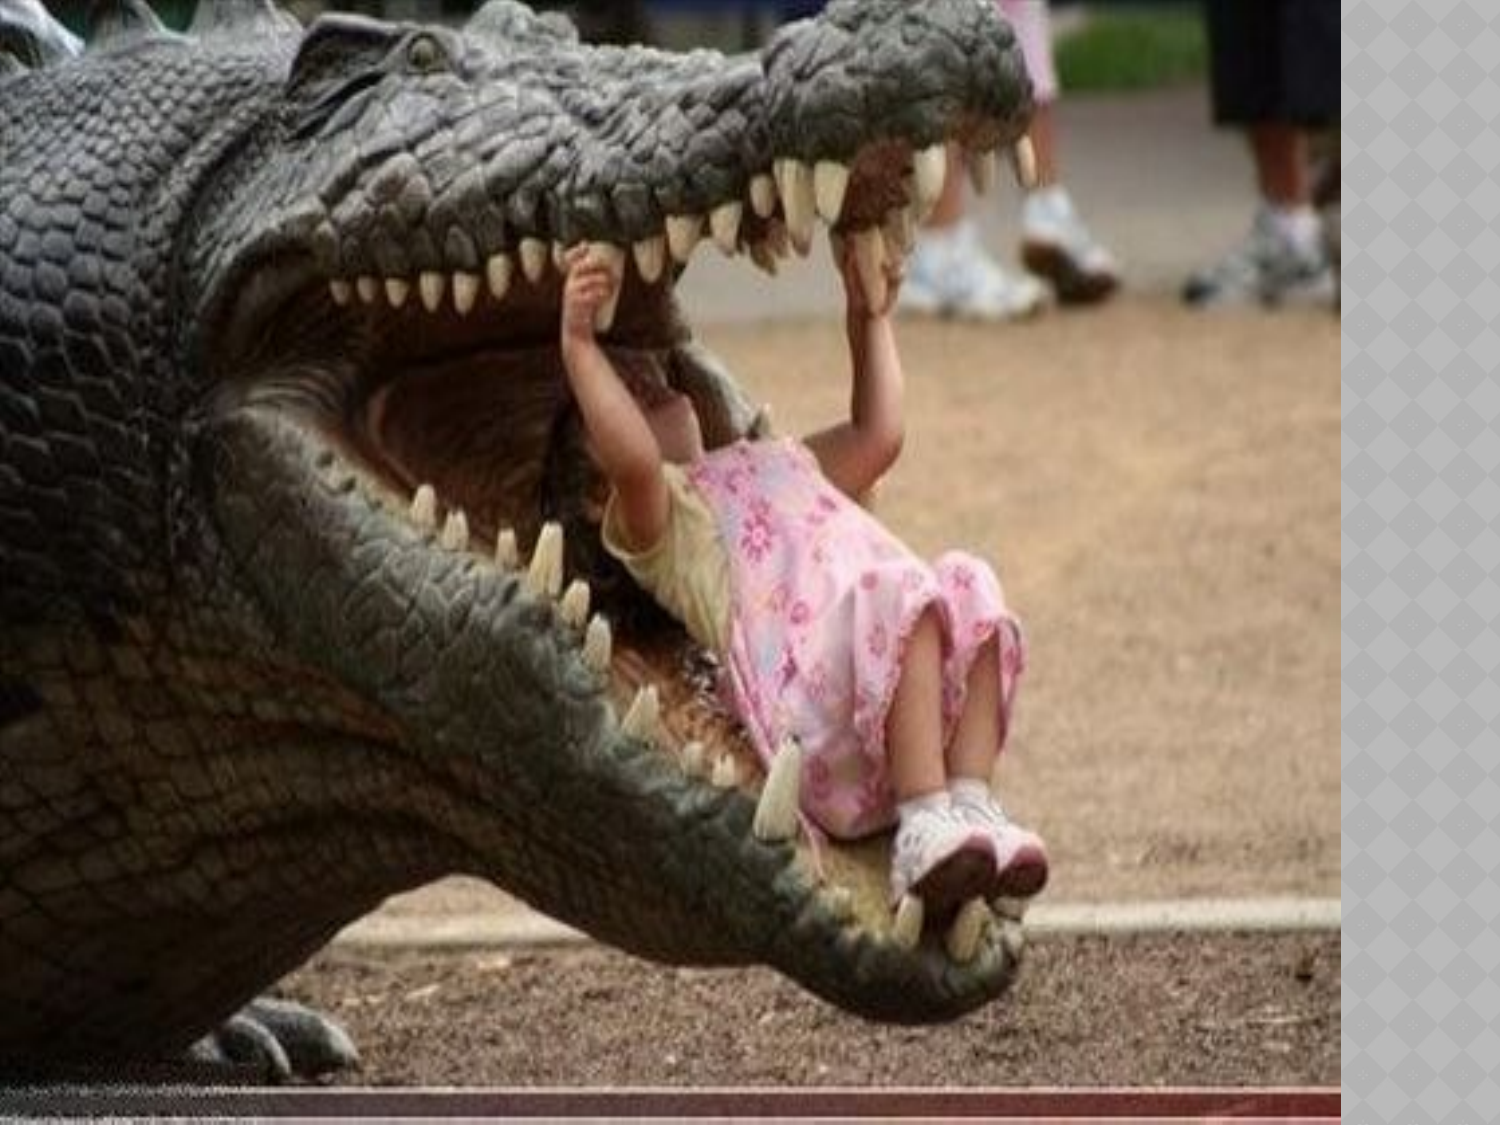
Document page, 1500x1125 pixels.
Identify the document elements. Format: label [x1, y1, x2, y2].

picture [0, 0, 1341, 1125]
